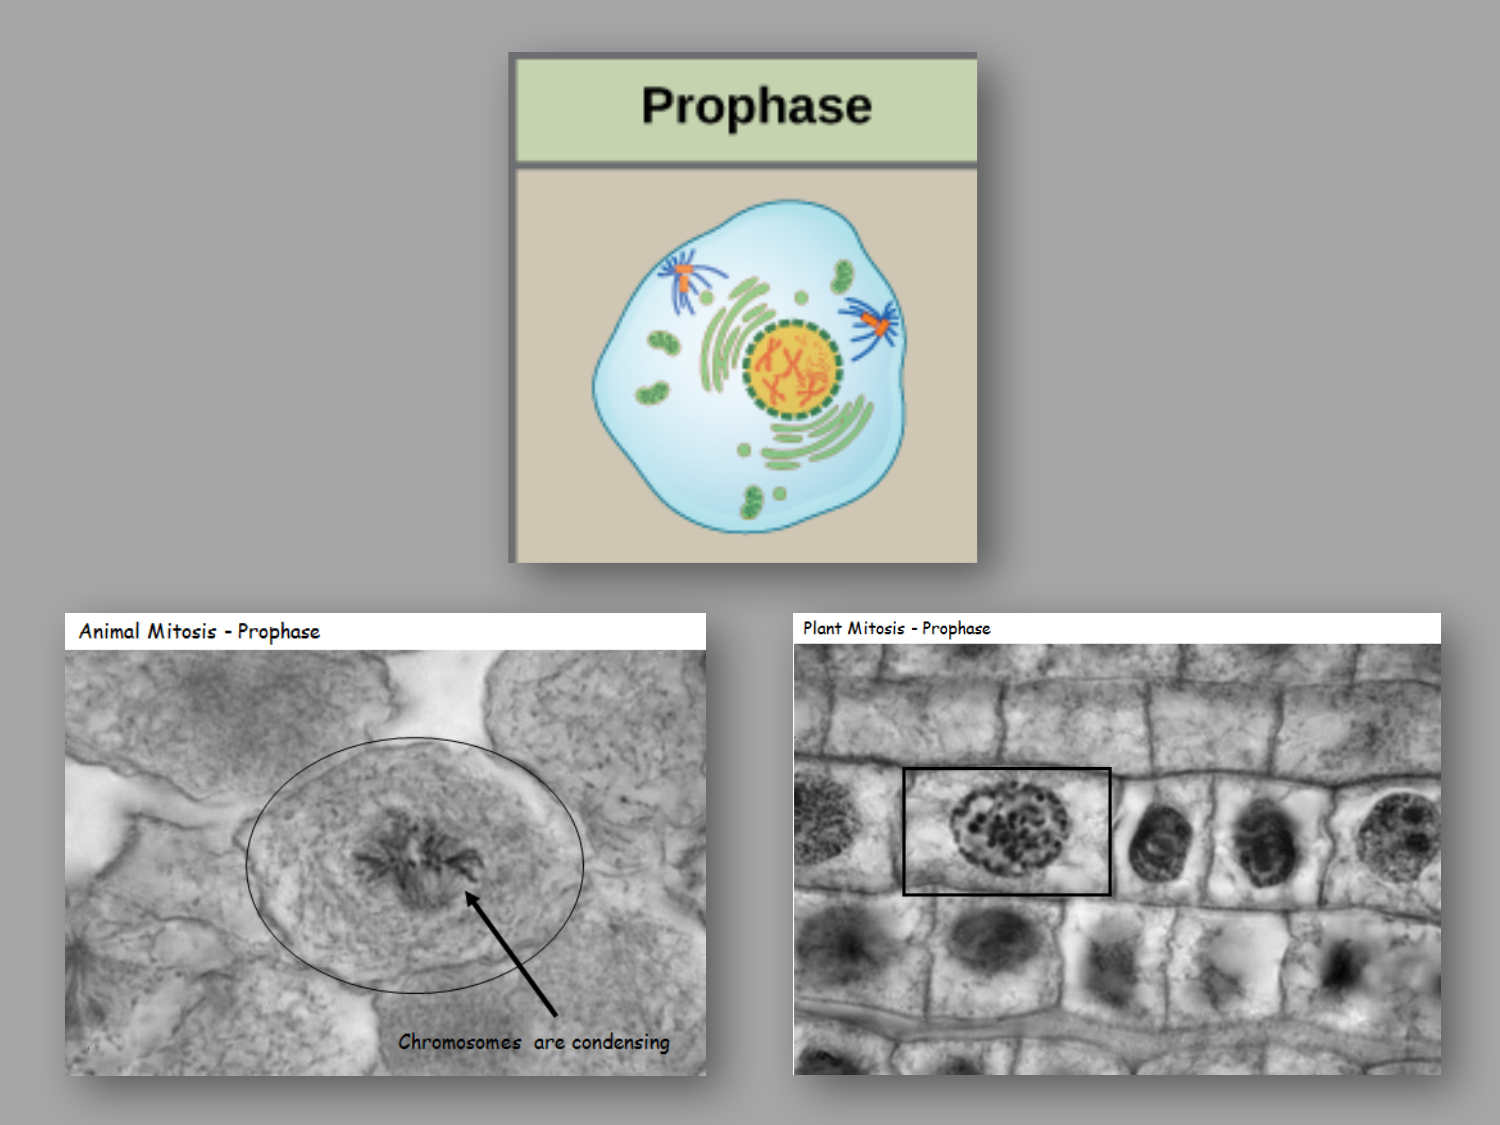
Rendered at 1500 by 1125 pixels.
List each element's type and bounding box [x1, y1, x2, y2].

picture [508, 52, 978, 563]
picture [65, 613, 706, 1077]
picture [793, 613, 1441, 1075]
